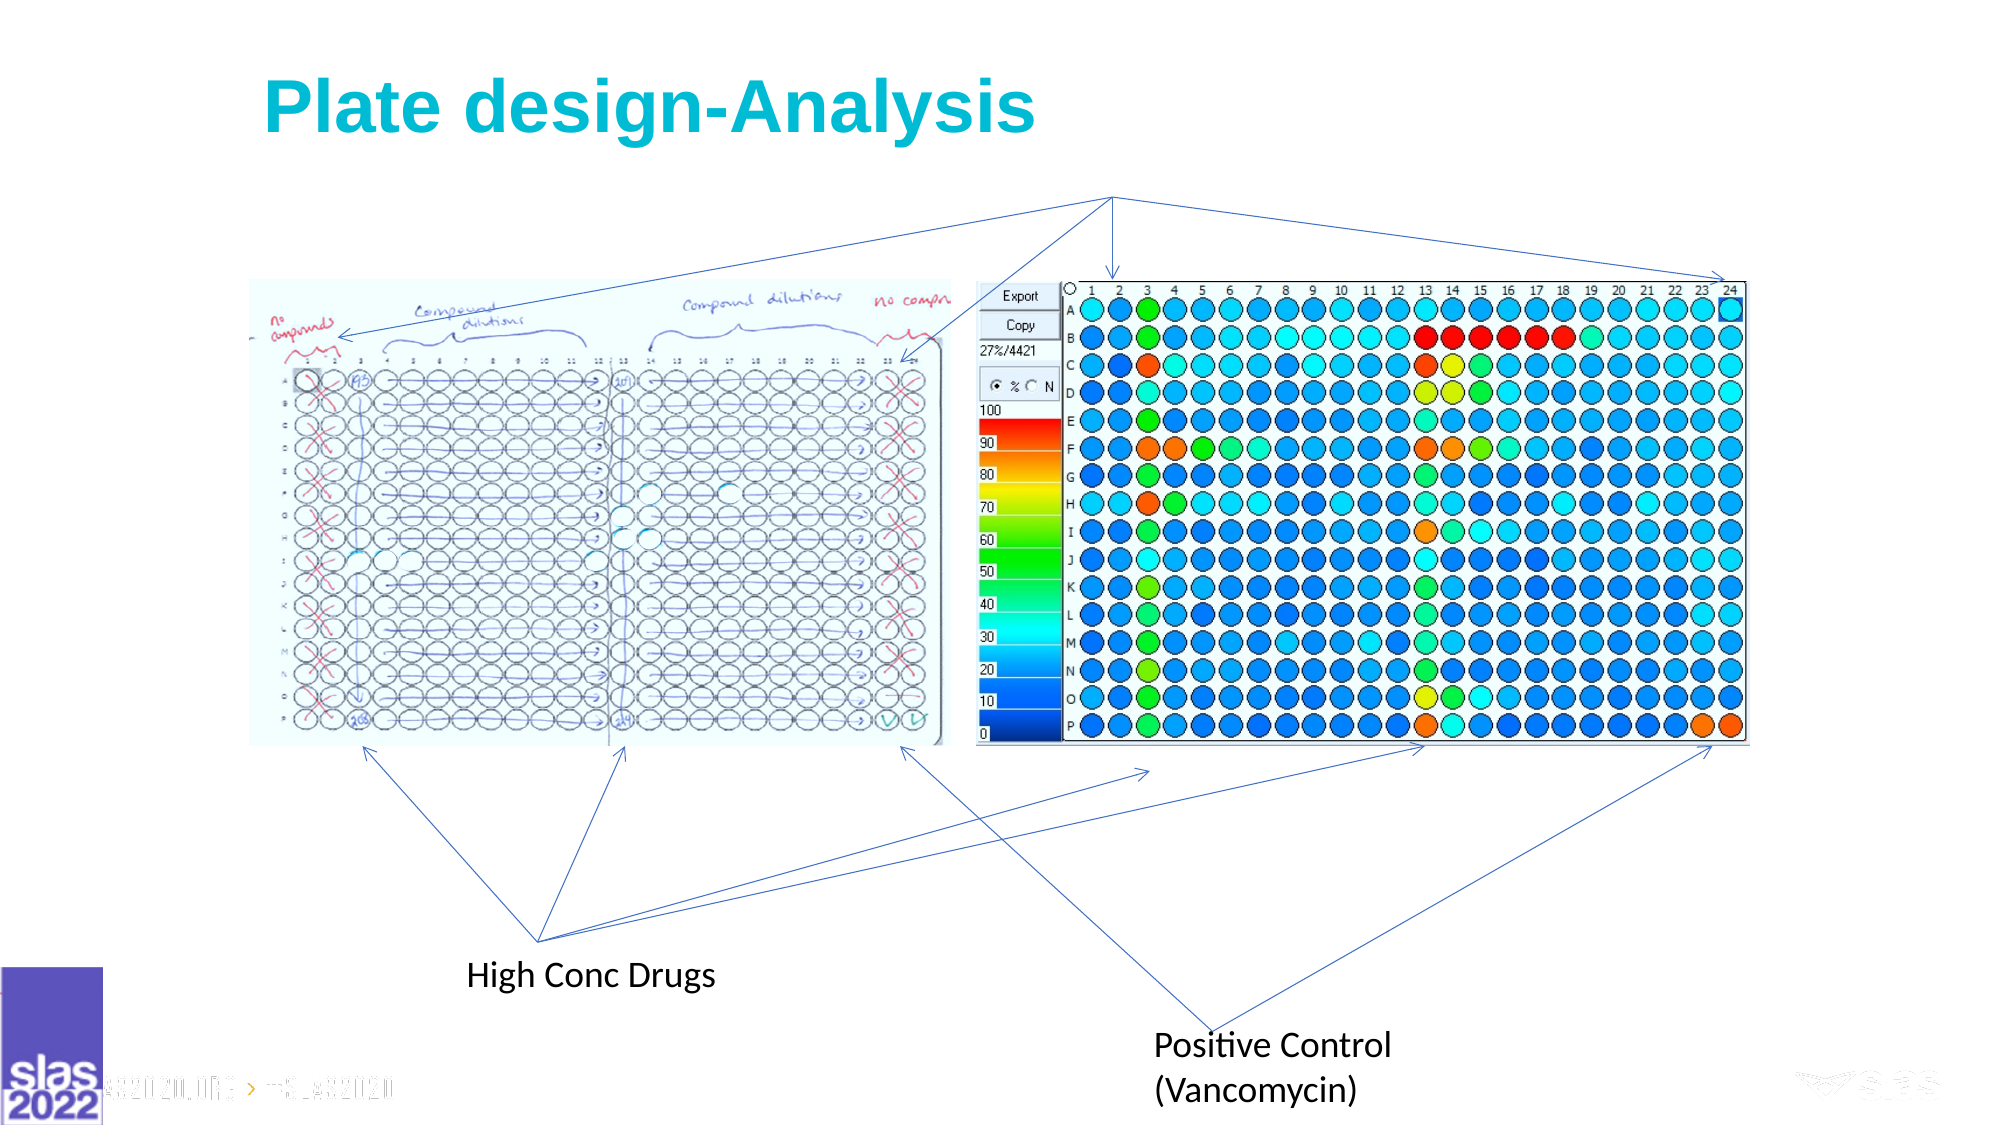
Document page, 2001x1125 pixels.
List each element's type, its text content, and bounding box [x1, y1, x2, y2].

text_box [1113, 197, 1725, 280]
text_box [625, 746, 1425, 943]
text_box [899, 338, 1113, 363]
text_box Positive Control (Vancomycin) [1139, 1032, 1408, 1118]
picture [976, 281, 1751, 747]
text_box High Conc Drugs [451, 943, 732, 1002]
picture [249, 279, 951, 747]
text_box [1213, 746, 1713, 1032]
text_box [362, 746, 537, 943]
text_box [899, 943, 1213, 1032]
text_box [537, 746, 625, 943]
title Plate design-Analysis [248, 0, 1704, 218]
picture [1794, 1063, 1942, 1102]
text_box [337, 196, 1113, 338]
picture [0, 966, 421, 1125]
